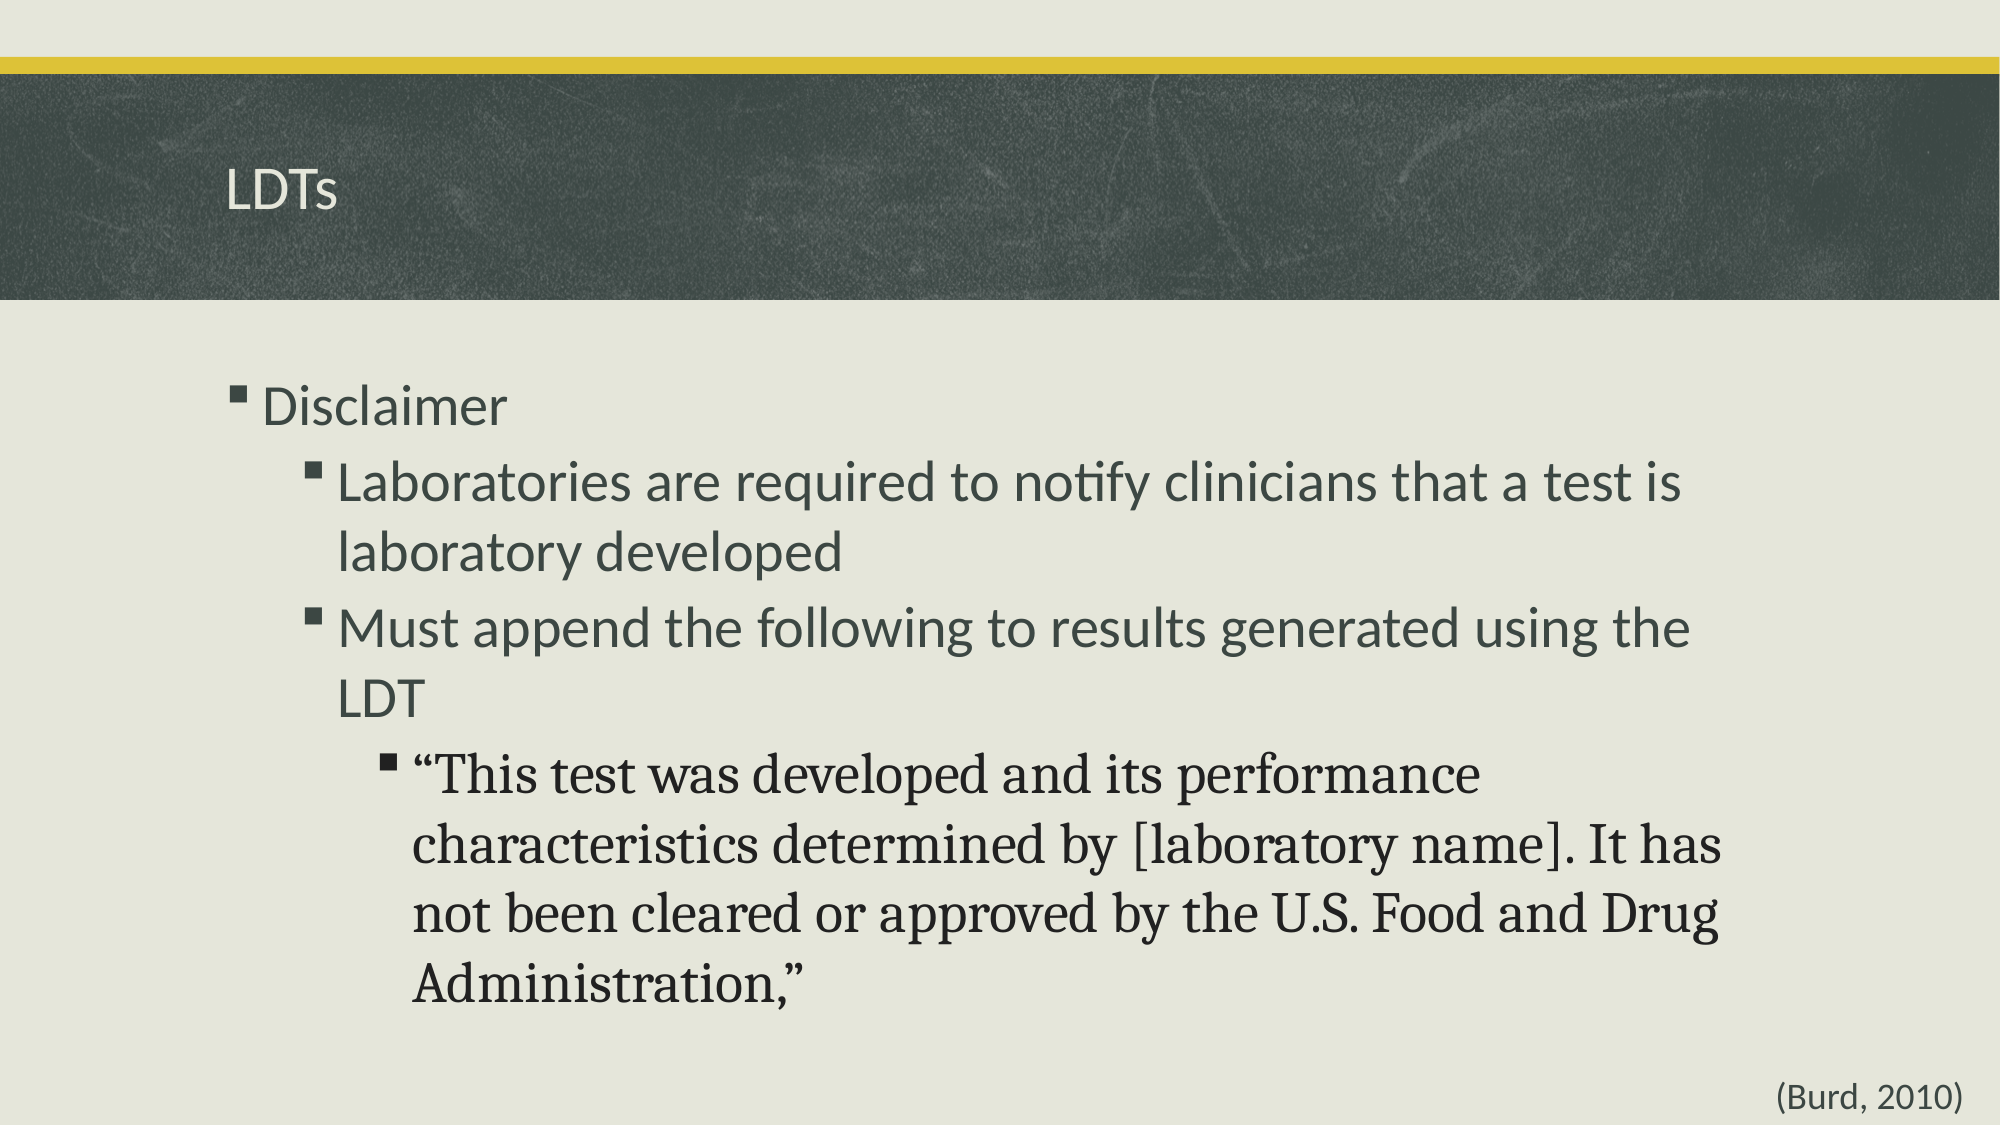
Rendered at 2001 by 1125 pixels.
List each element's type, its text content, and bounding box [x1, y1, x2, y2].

list Disclaimer Laboratories are required to notify clinicians that a test is laboratory developed Must append the following to results generated using the LDT “This test was developed and its performance characteristics determined by [laboratory name]. It has not been cleared or approved by the U.S. Food and Drug Administration,” [210, 359, 1790, 1125]
title LDTs [210, 76, 1790, 300]
picture [0, 74, 2000, 300]
text_box (Burd, 2010) [1760, 1064, 2000, 1125]
